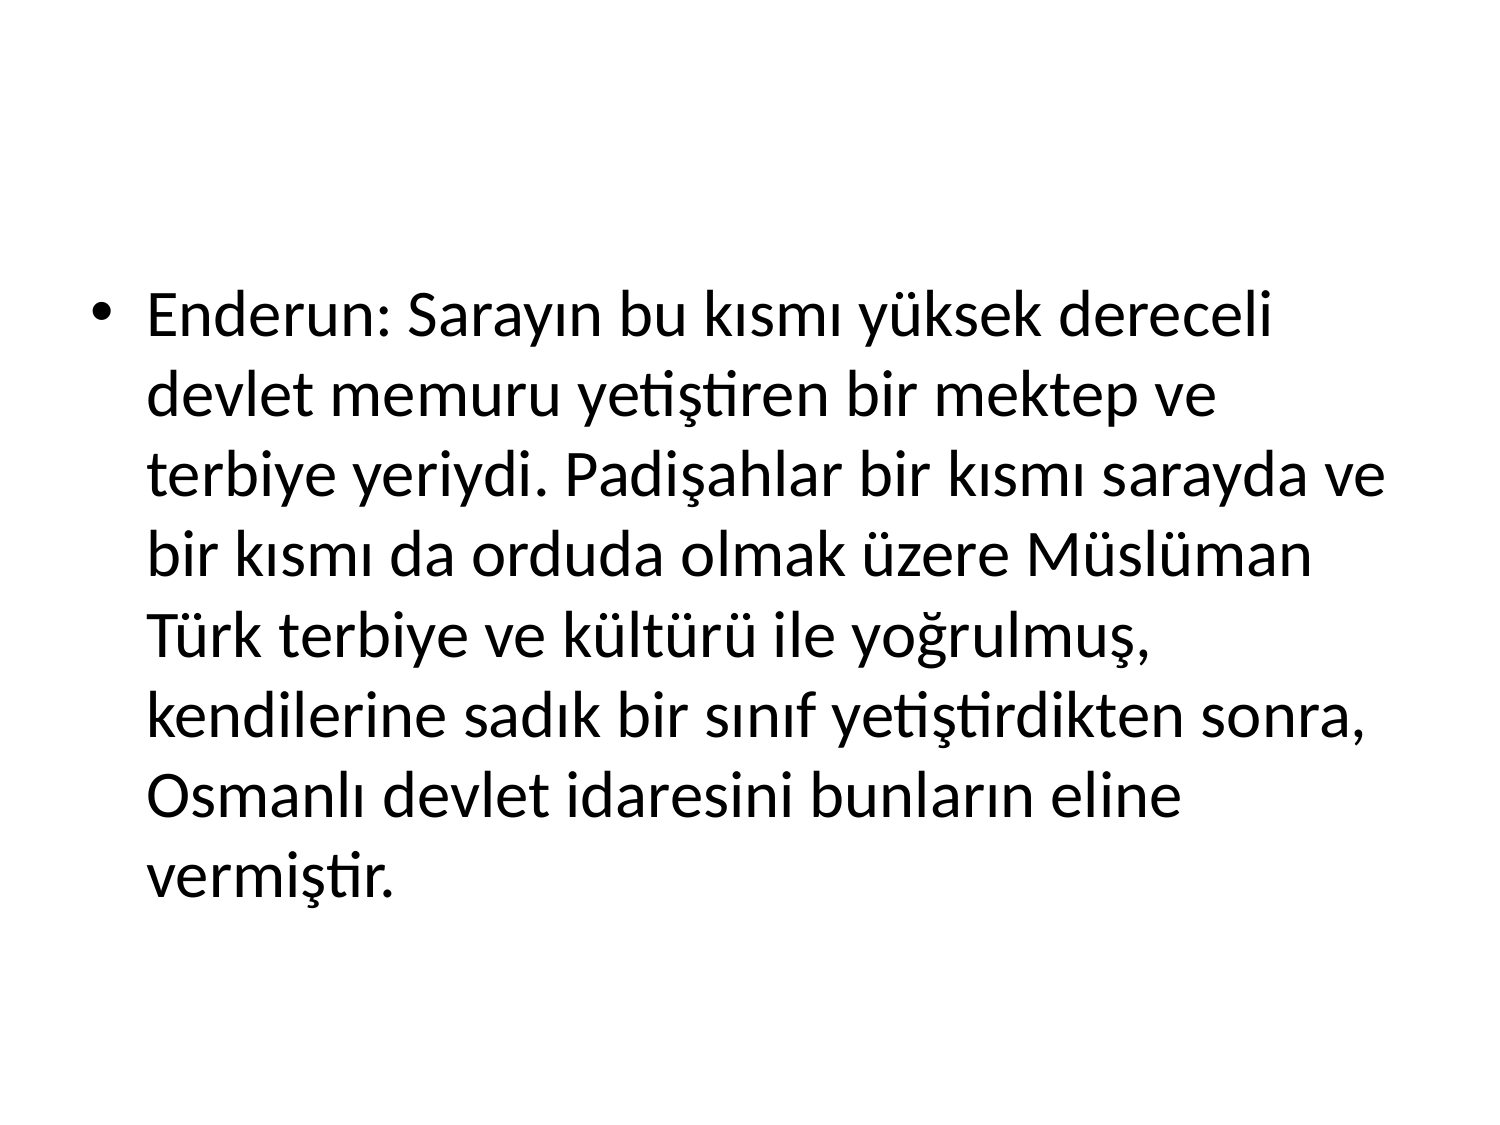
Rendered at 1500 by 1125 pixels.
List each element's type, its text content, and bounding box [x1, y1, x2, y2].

list Enderun: Sarayın bu kısmı yüksek dereceli devlet memuru yetiştiren bir mektep ve terbiye yeriydi. Padişahlar bir kısmı sarayda ve bir kısmı da orduda olmak üzere Müslüman Türk terbiye ve kültürü ile yoğrulmuş, kendilerine sadık bir sınıf yetiştirdikten sonra, Osmanlı devlet idaresini bunların eline vermiştir. [75, 262, 1425, 1005]
